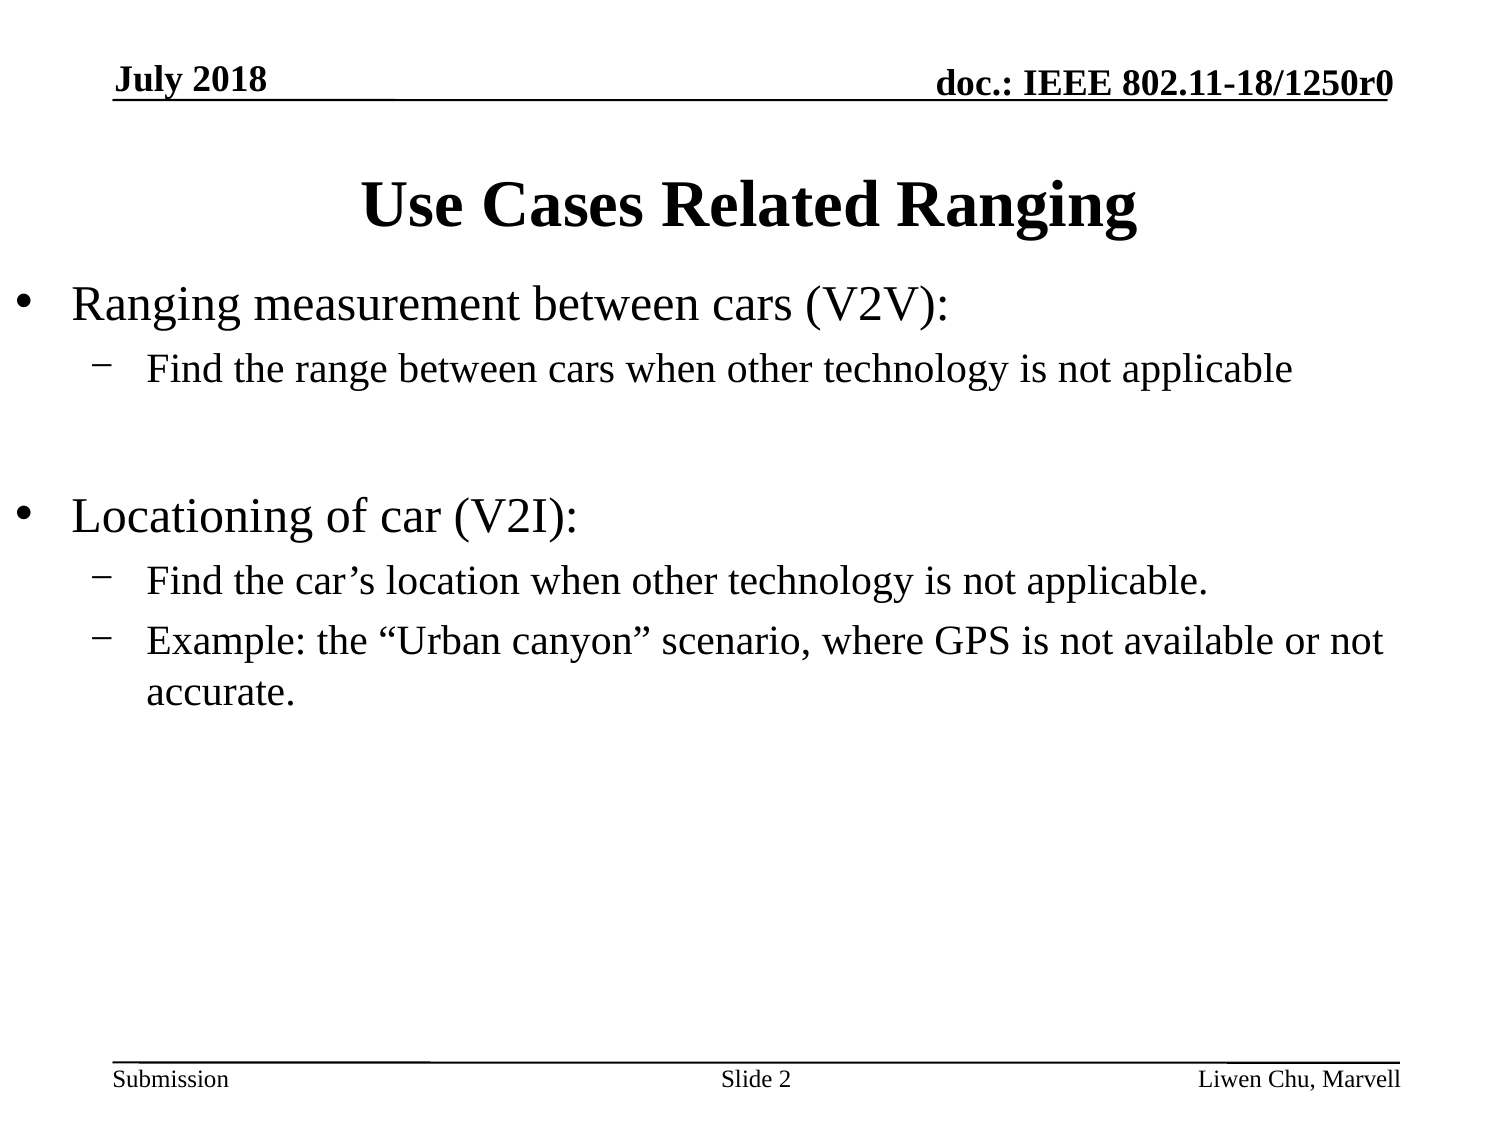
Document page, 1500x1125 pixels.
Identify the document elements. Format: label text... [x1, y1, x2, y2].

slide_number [114, 54, 423, 100]
title Use Cases Related Ranging [112, 112, 1388, 262]
slide_number Slide 2 [712, 1061, 800, 1123]
footer Liwen Chu, Marvell [878, 1061, 1402, 1093]
list Ranging measurement between cars (V2V): Find the range between cars when other technology is not applicable Locationing of car (V2I): Find the car’s location when other technology is not applicable. Example: the “Urban canyon” scenario, where GPS is not available or not accurate. [0, 262, 1500, 938]
